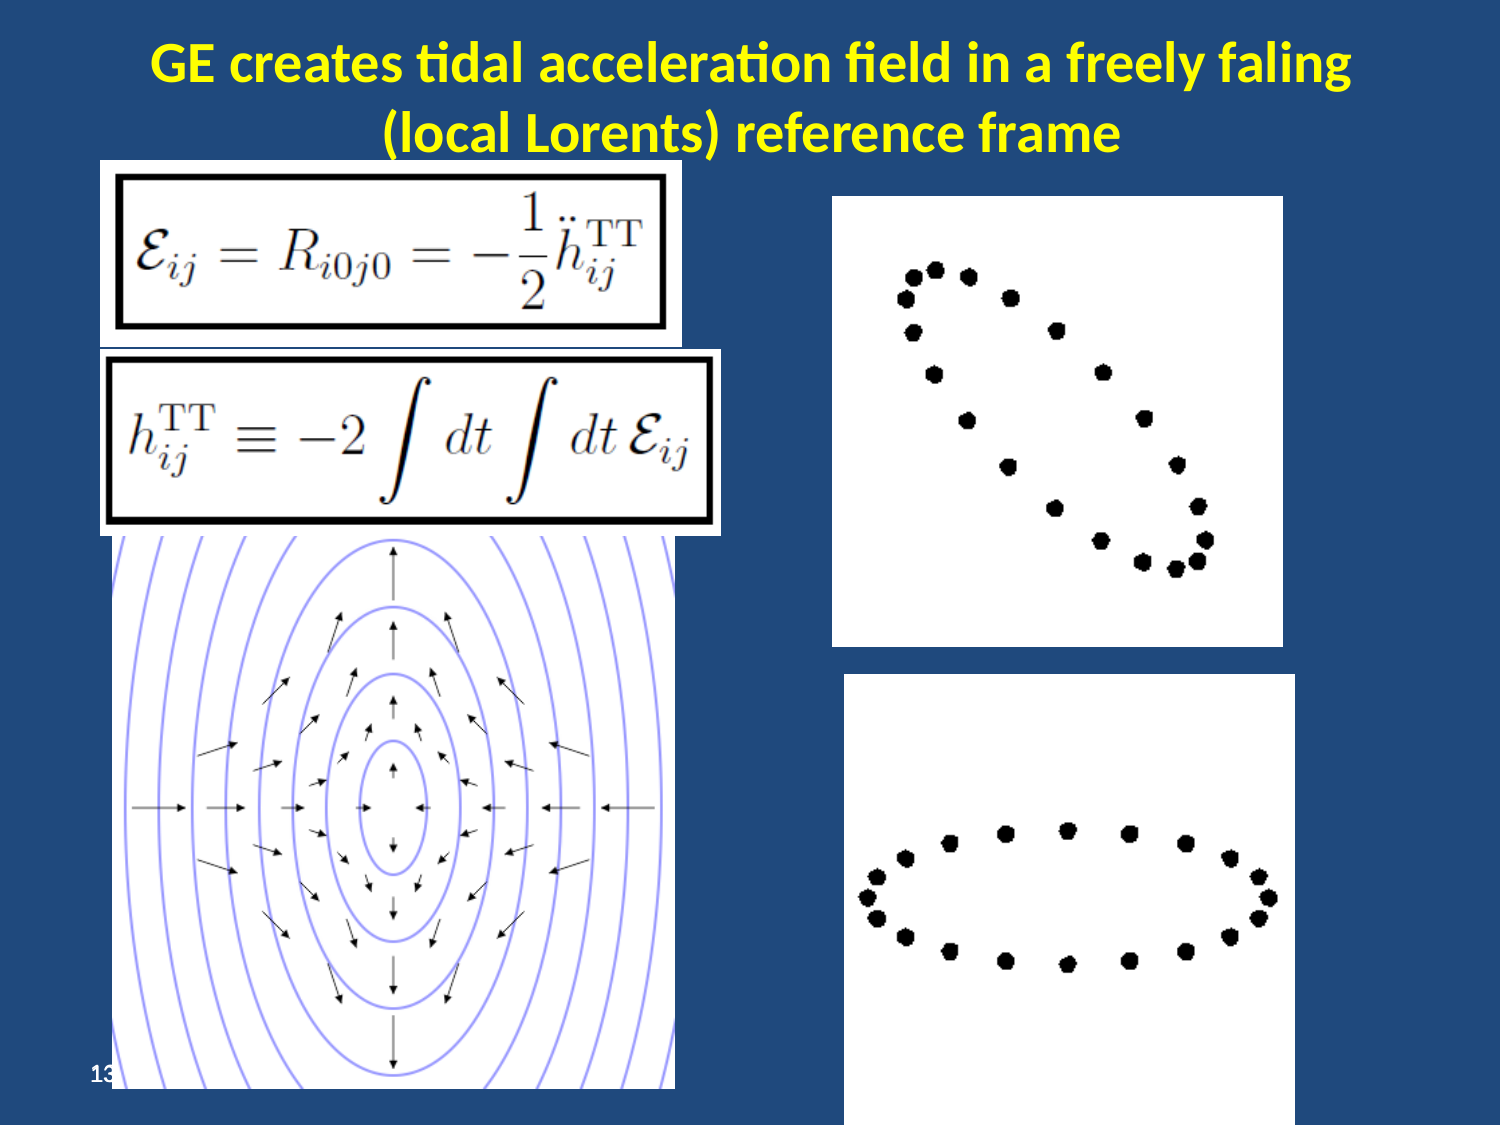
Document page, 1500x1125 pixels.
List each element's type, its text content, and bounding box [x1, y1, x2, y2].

picture [844, 674, 1295, 1125]
title GE creates tidal acceleration field in a freely faling (local Lorents) reference frame [76, 0, 1427, 188]
picture [100, 349, 721, 1090]
picture [832, 196, 1283, 647]
text_box 01.10.2017 [75, 1042, 425, 1103]
picture [100, 160, 682, 348]
